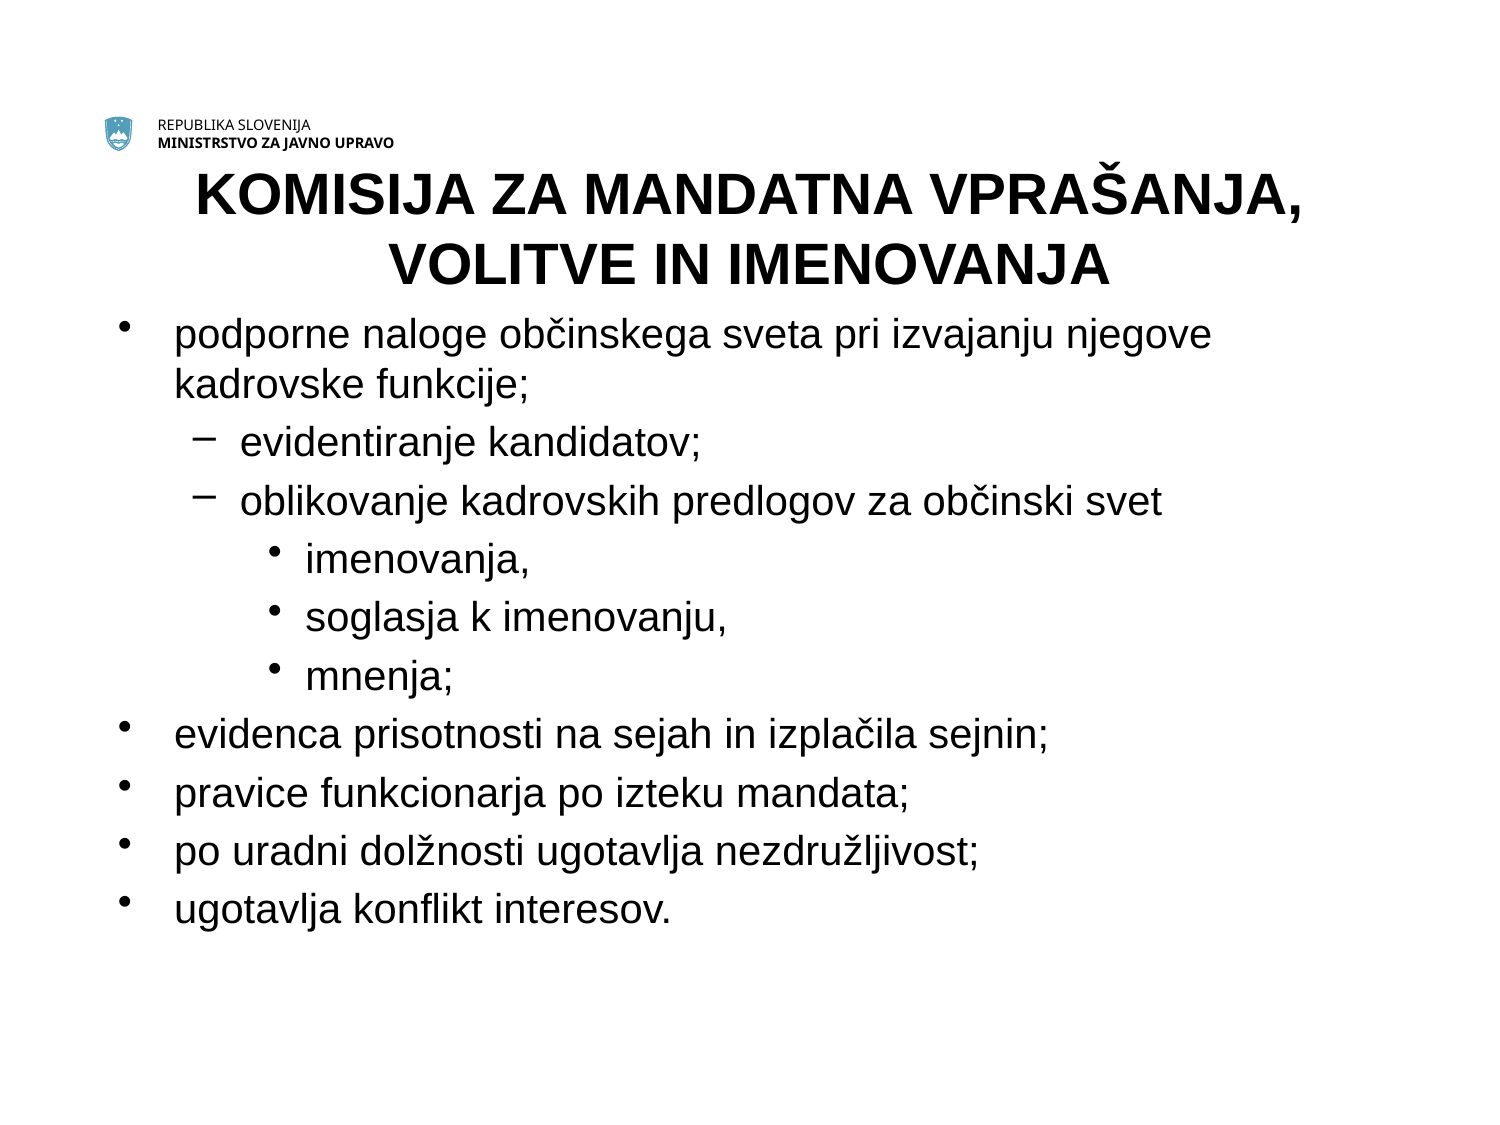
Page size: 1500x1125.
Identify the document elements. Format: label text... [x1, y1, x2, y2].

list podporne naloge občinskega sveta pri izvajanju njegove kadrovske funkcije; evidentiranje kandidatov; oblikovanje kadrovskih predlogov za občinski svet imenovanja, soglasja k imenovanju, mnenja; evidenca prisotnosti na sejah in izplačila sejnin; pravice funkcionarja po izteku mandata; po uradni dolžnosti ugotavlja nezdružljivost; ugotavlja konflikt interesov. [103, 299, 1397, 1014]
title KOMISIJA ZA MANDATNA VPRAŠANJA, VOLITVE IN IMENOVANJA [103, 148, 1397, 299]
